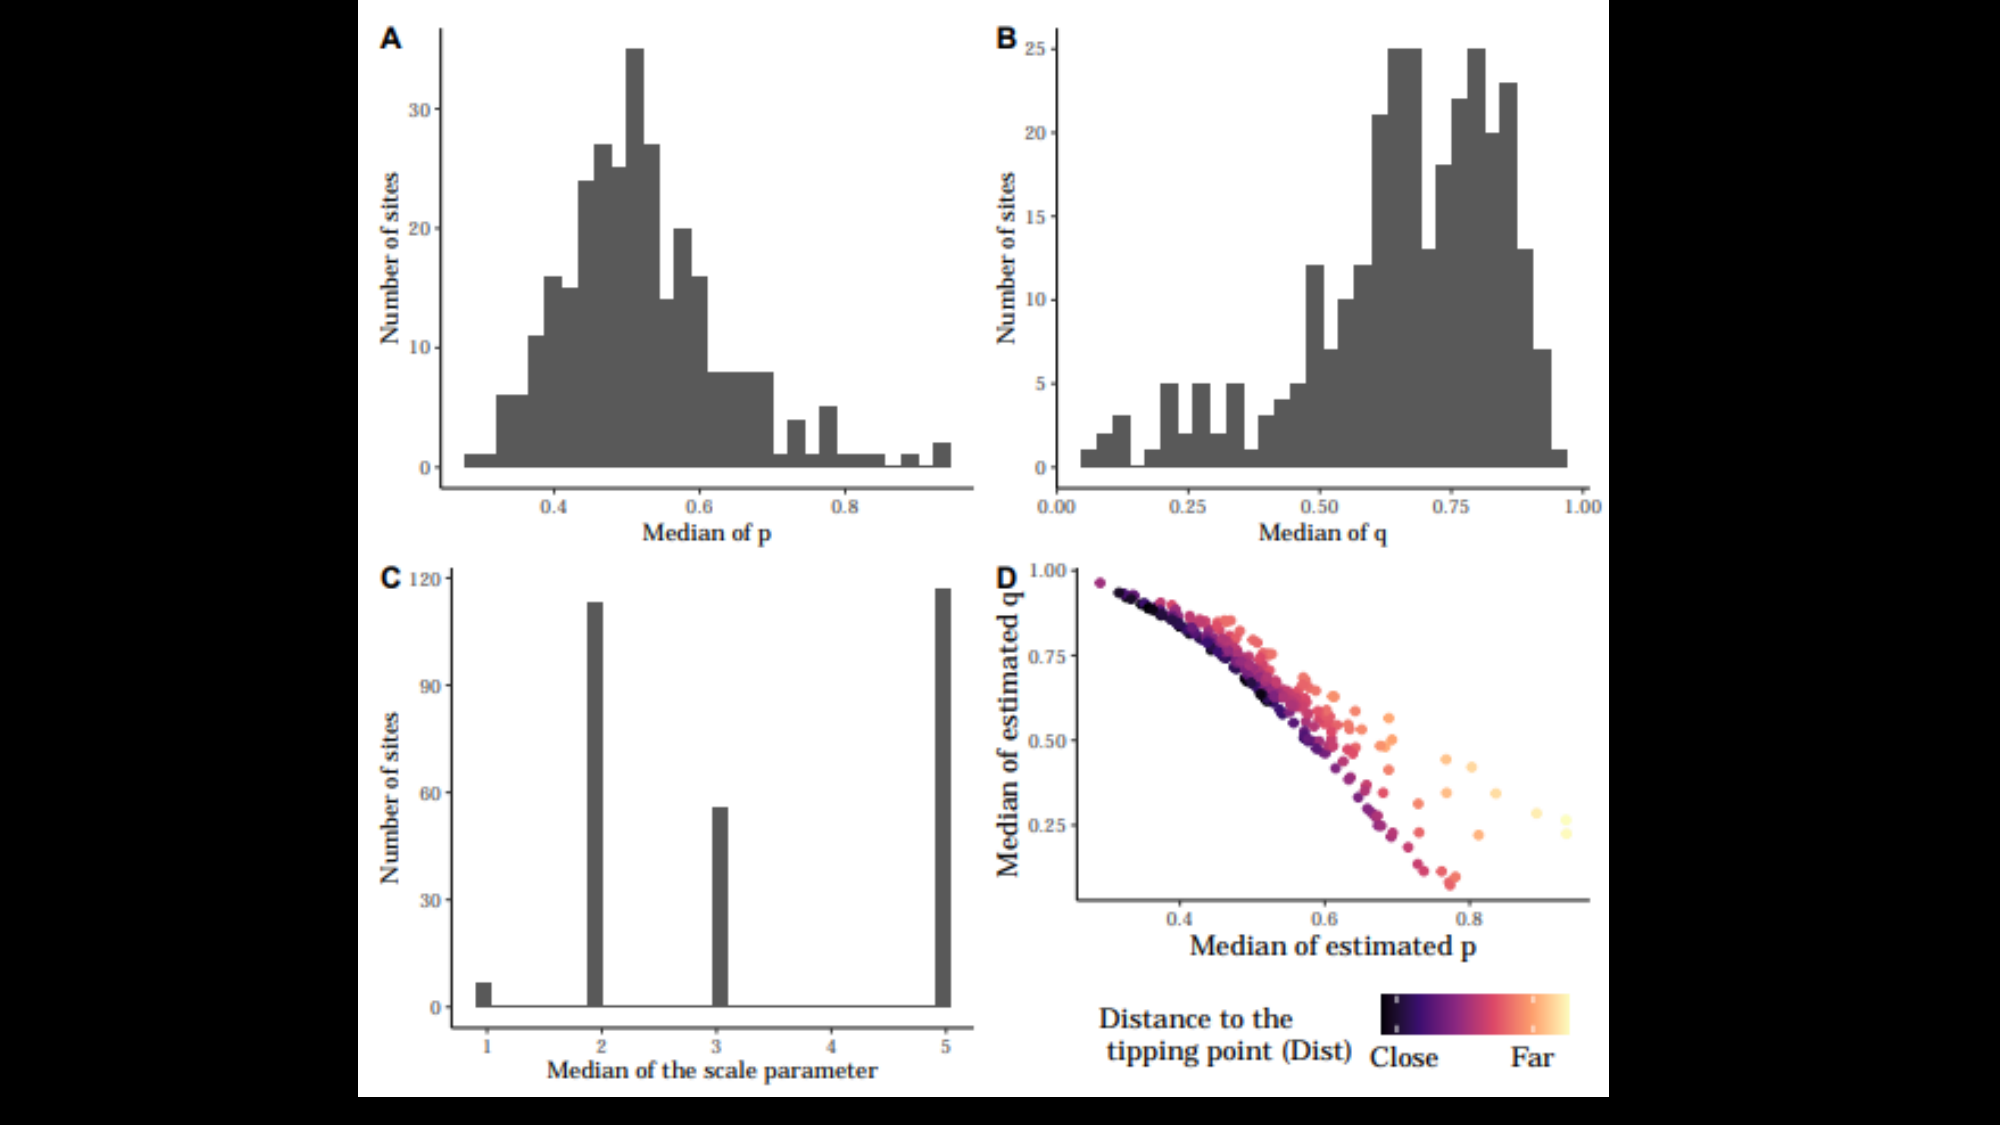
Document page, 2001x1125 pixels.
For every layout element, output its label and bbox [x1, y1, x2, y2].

picture [358, 0, 1609, 1097]
